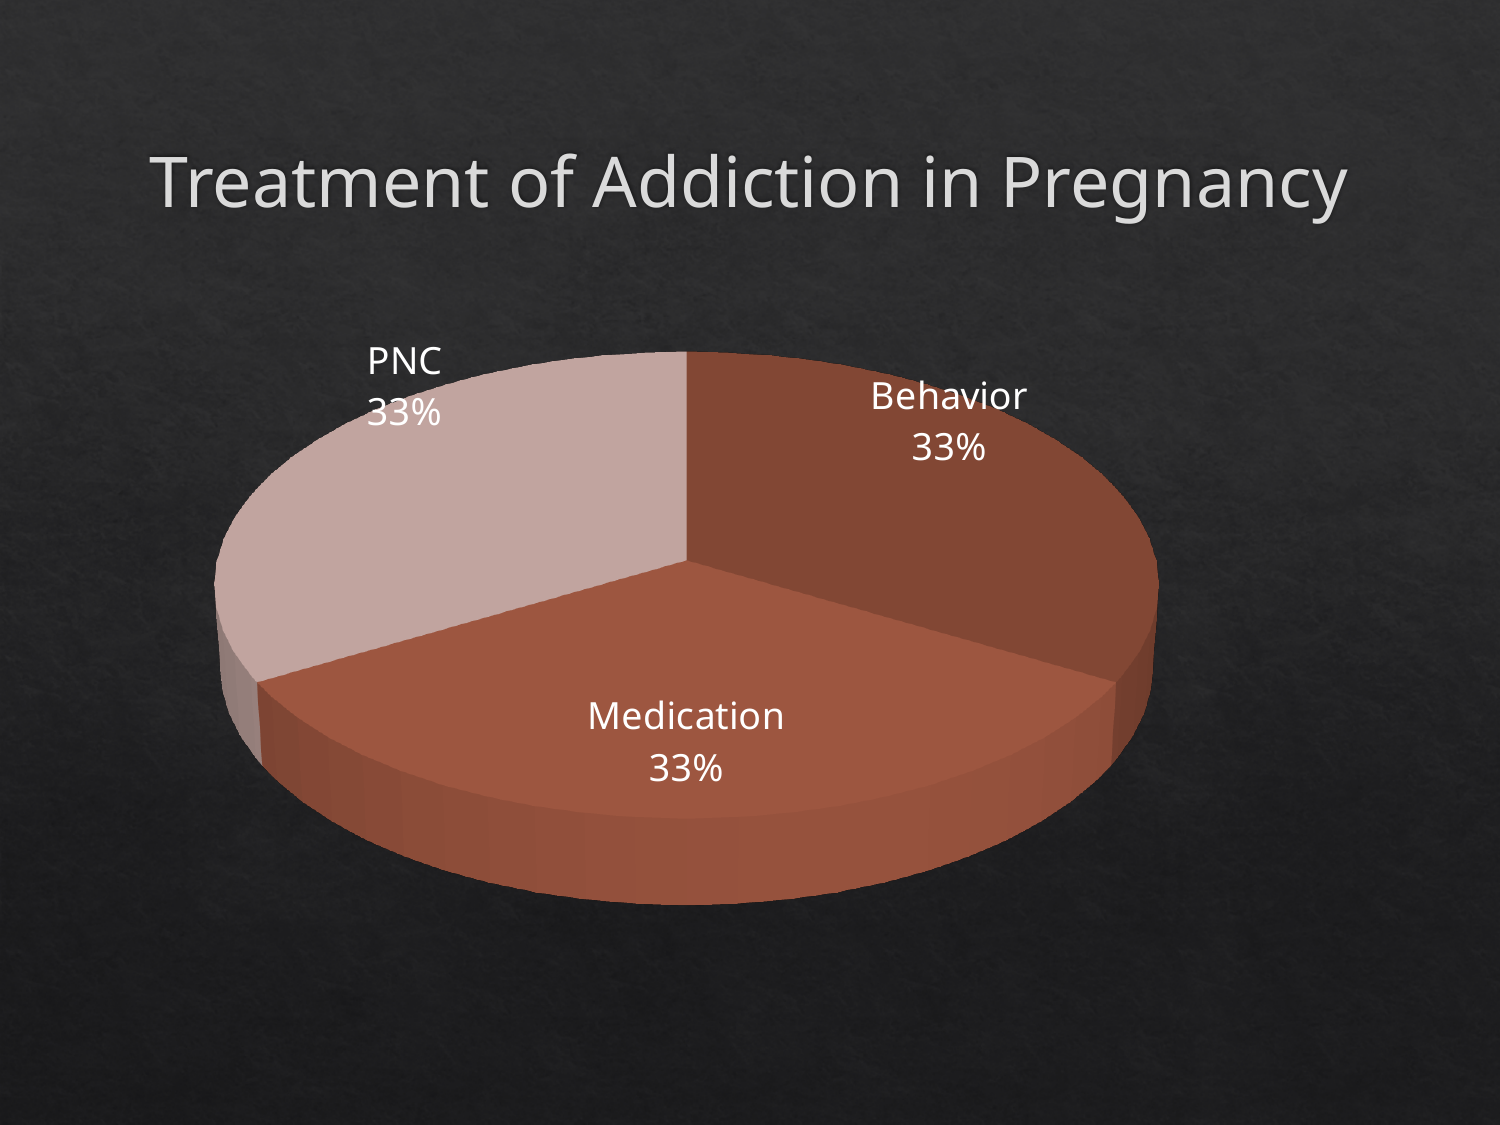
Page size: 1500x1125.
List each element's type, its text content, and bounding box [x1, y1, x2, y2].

chart [137, 255, 1326, 1051]
title Treatment of Addiction in Pregnancy [112, 99, 1387, 260]
